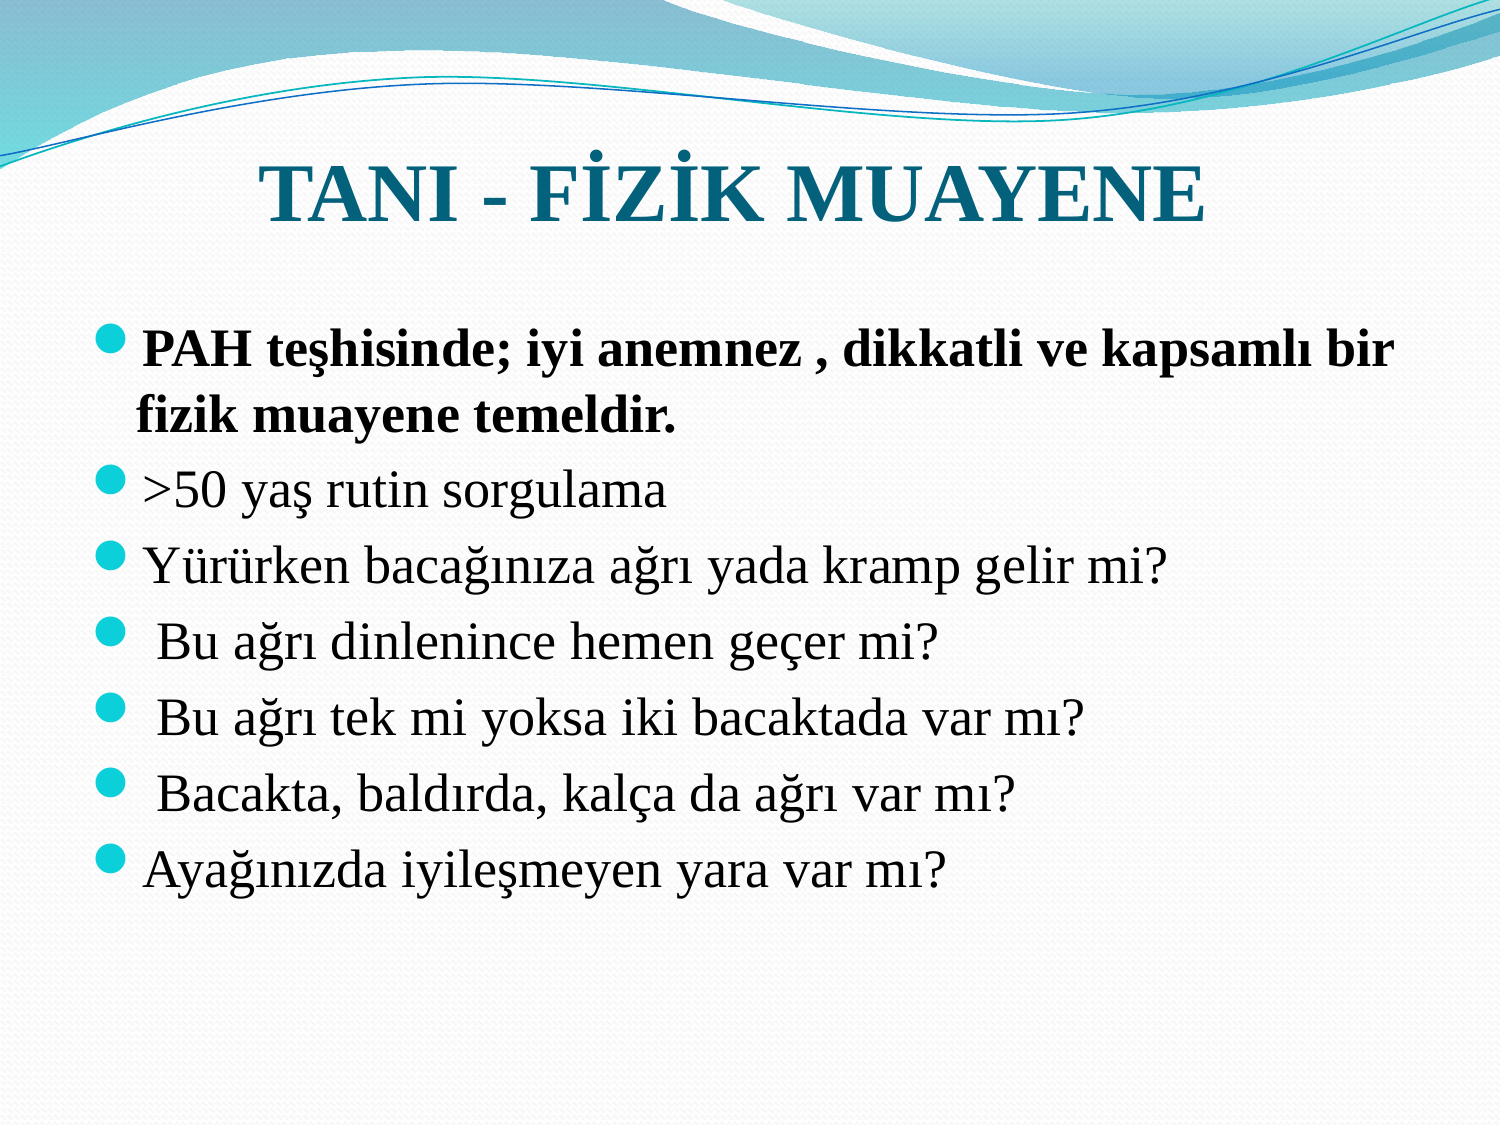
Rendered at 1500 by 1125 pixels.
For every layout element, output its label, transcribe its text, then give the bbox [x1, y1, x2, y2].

list PAH teşhisinde; iyi anemnez , dikkatli ve kapsamlı bir fizik muayene temeldir. >50 yaş rutin sorgulama Yürürken bacağınıza ağrı yada kramp gelir mi? Bu ağrı dinlenince hemen geçer mi? Bu ağrı tek mi yoksa iki bacaktada var mı? Bacakta, baldırda, kalça da ağrı var mı? Ayağınızda iyileşmeyen yara var mı? [76, 305, 1473, 1125]
title TANI - FİZİK MUAYENE [76, 54, 1427, 243]
